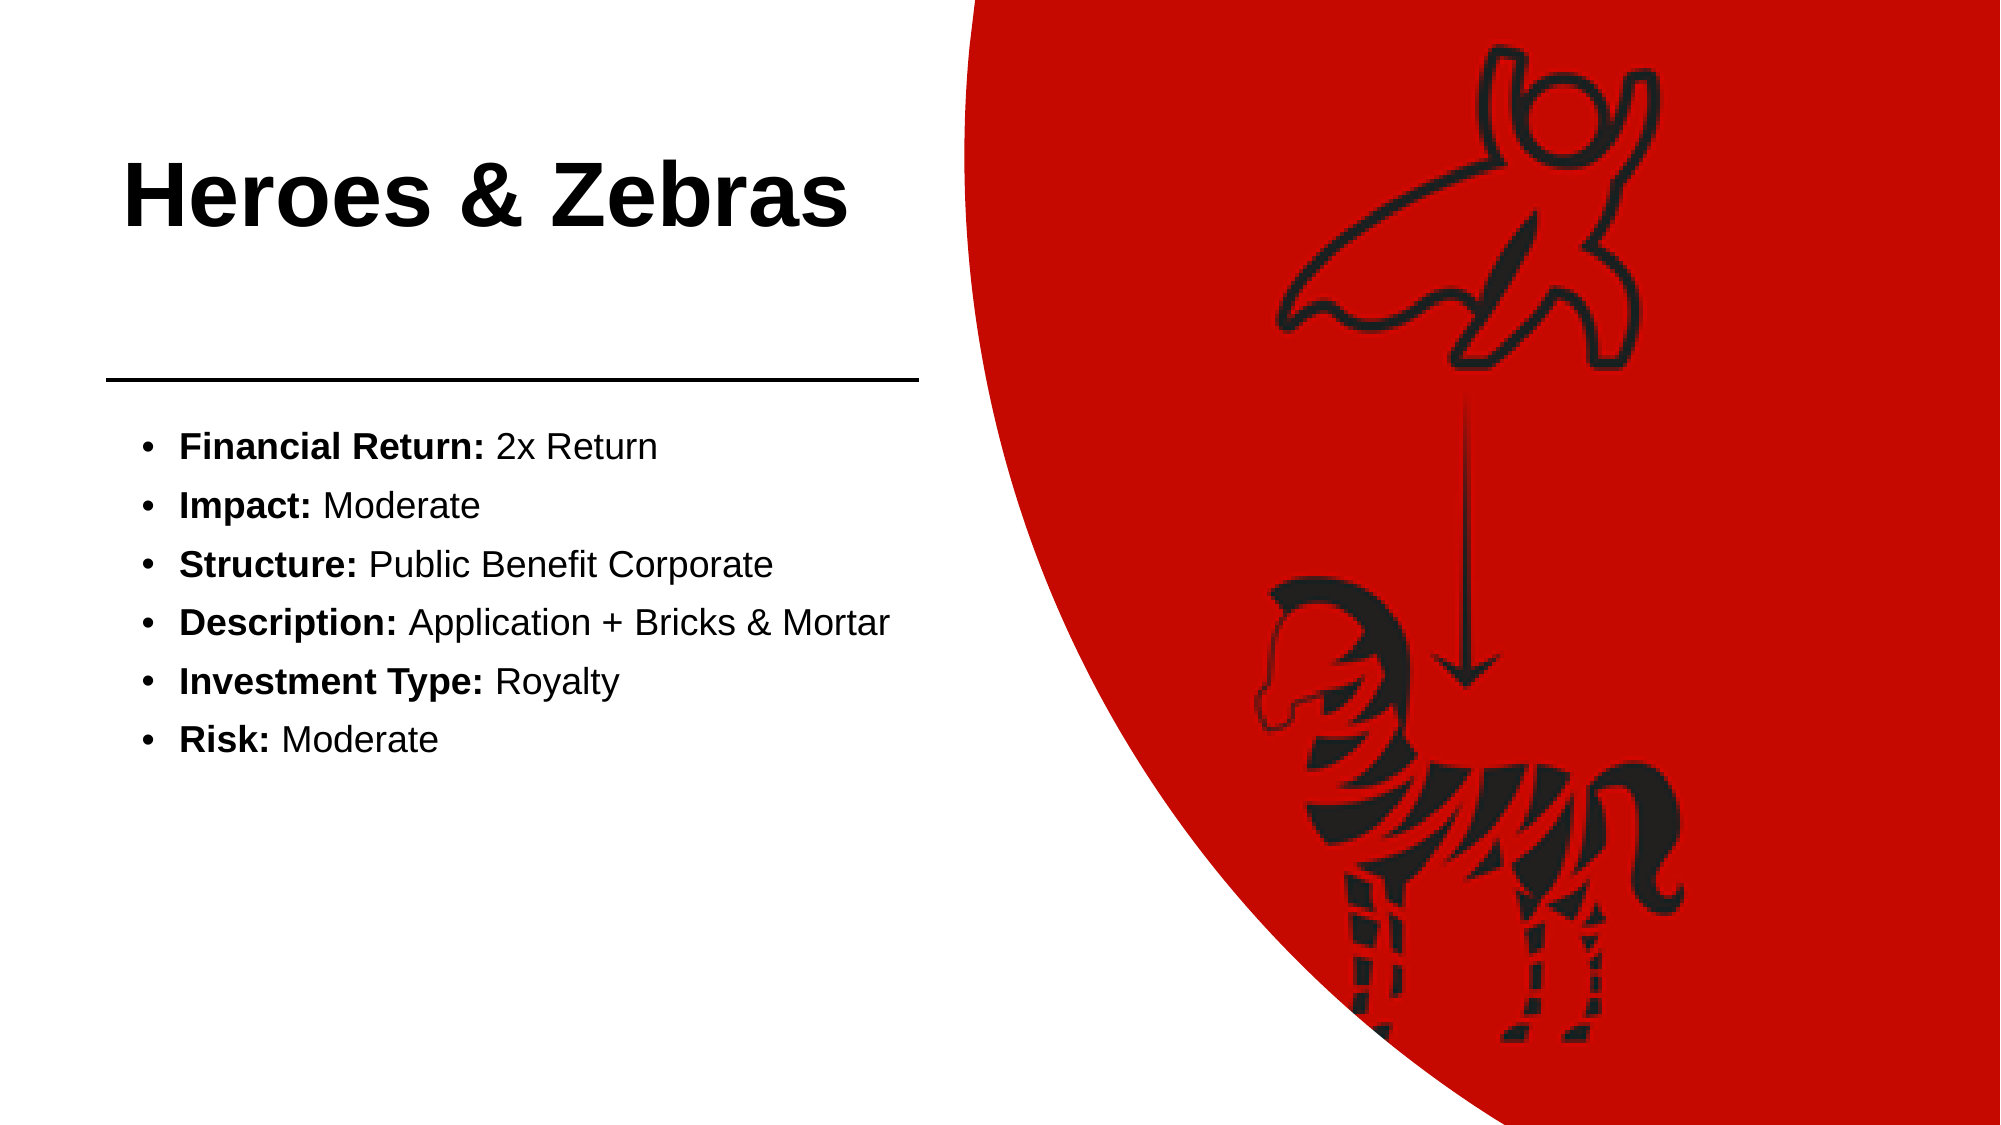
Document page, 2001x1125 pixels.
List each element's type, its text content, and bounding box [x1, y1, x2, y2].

picture [964, 0, 2000, 1125]
title Heroes & Zebras [107, 59, 948, 338]
list Financial Return: 2x Return Impact: Moderate Structure: Public Benefit Corporate Description: Application + Bricks & Mortar Investment Type: Royalty Risk: Moderate [107, 422, 948, 991]
